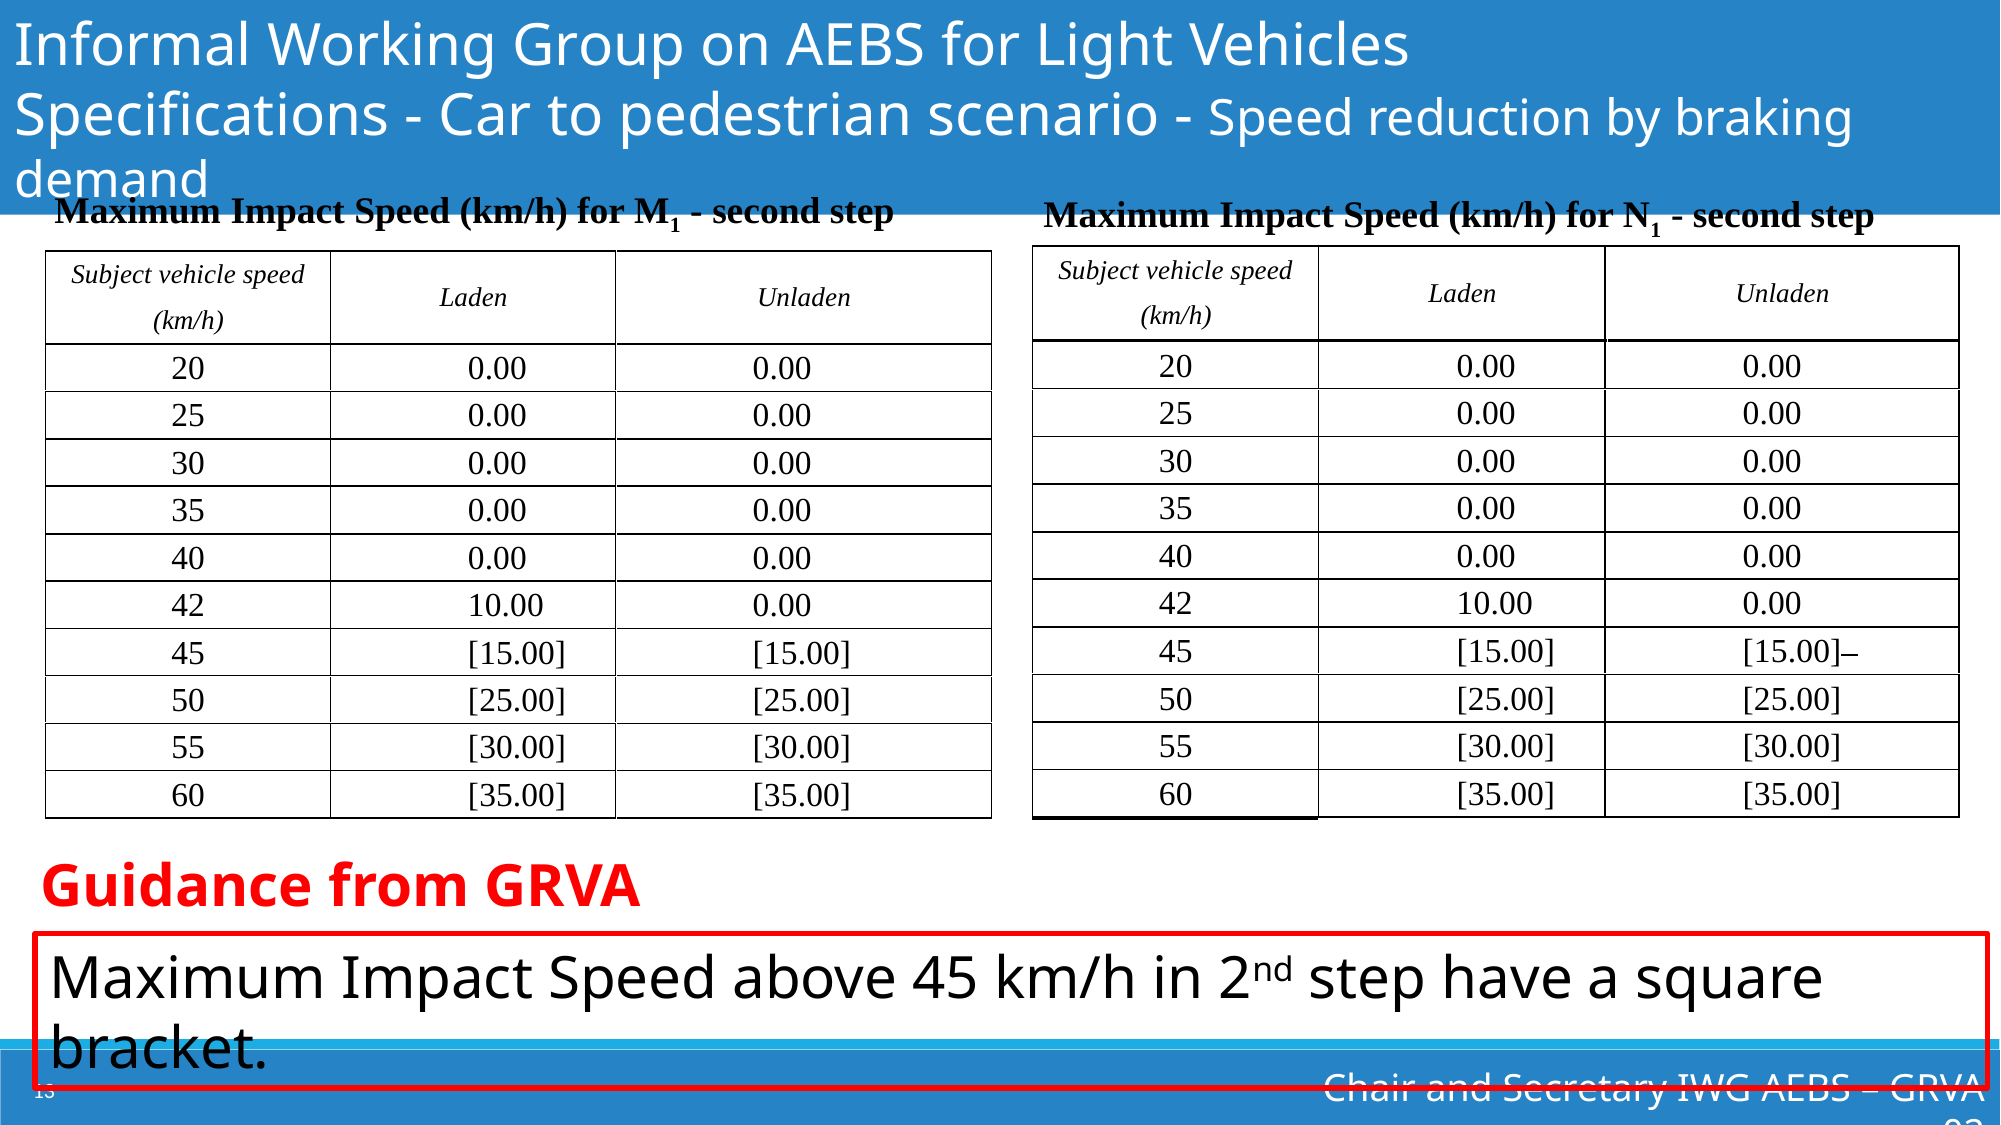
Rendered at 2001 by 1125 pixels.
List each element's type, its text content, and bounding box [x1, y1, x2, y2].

text_box Guidance from GRVA [25, 840, 657, 926]
text_box Maximum Impact Speed (km/h) for N1 - second step [1028, 183, 1891, 241]
text_box Maximum Impact Speed above 45 km/h in 2nd step have a square bracket. [34, 933, 1988, 1088]
text_box Maximum Impact Speed (km/h) for M1 - second step [39, 178, 910, 241]
text_box Informal Working Group on AEBS for Light Vehicles Specifications - Car to pedestrian scenario - Speed reduction by braking demand [0, 0, 2000, 215]
picture [1023, 244, 1970, 825]
slide_number 13 [0, 1059, 70, 1120]
picture [28, 244, 1001, 824]
text_box Chair and Secretary IWG AEBS – GRVA 02 [1263, 1056, 2000, 1125]
